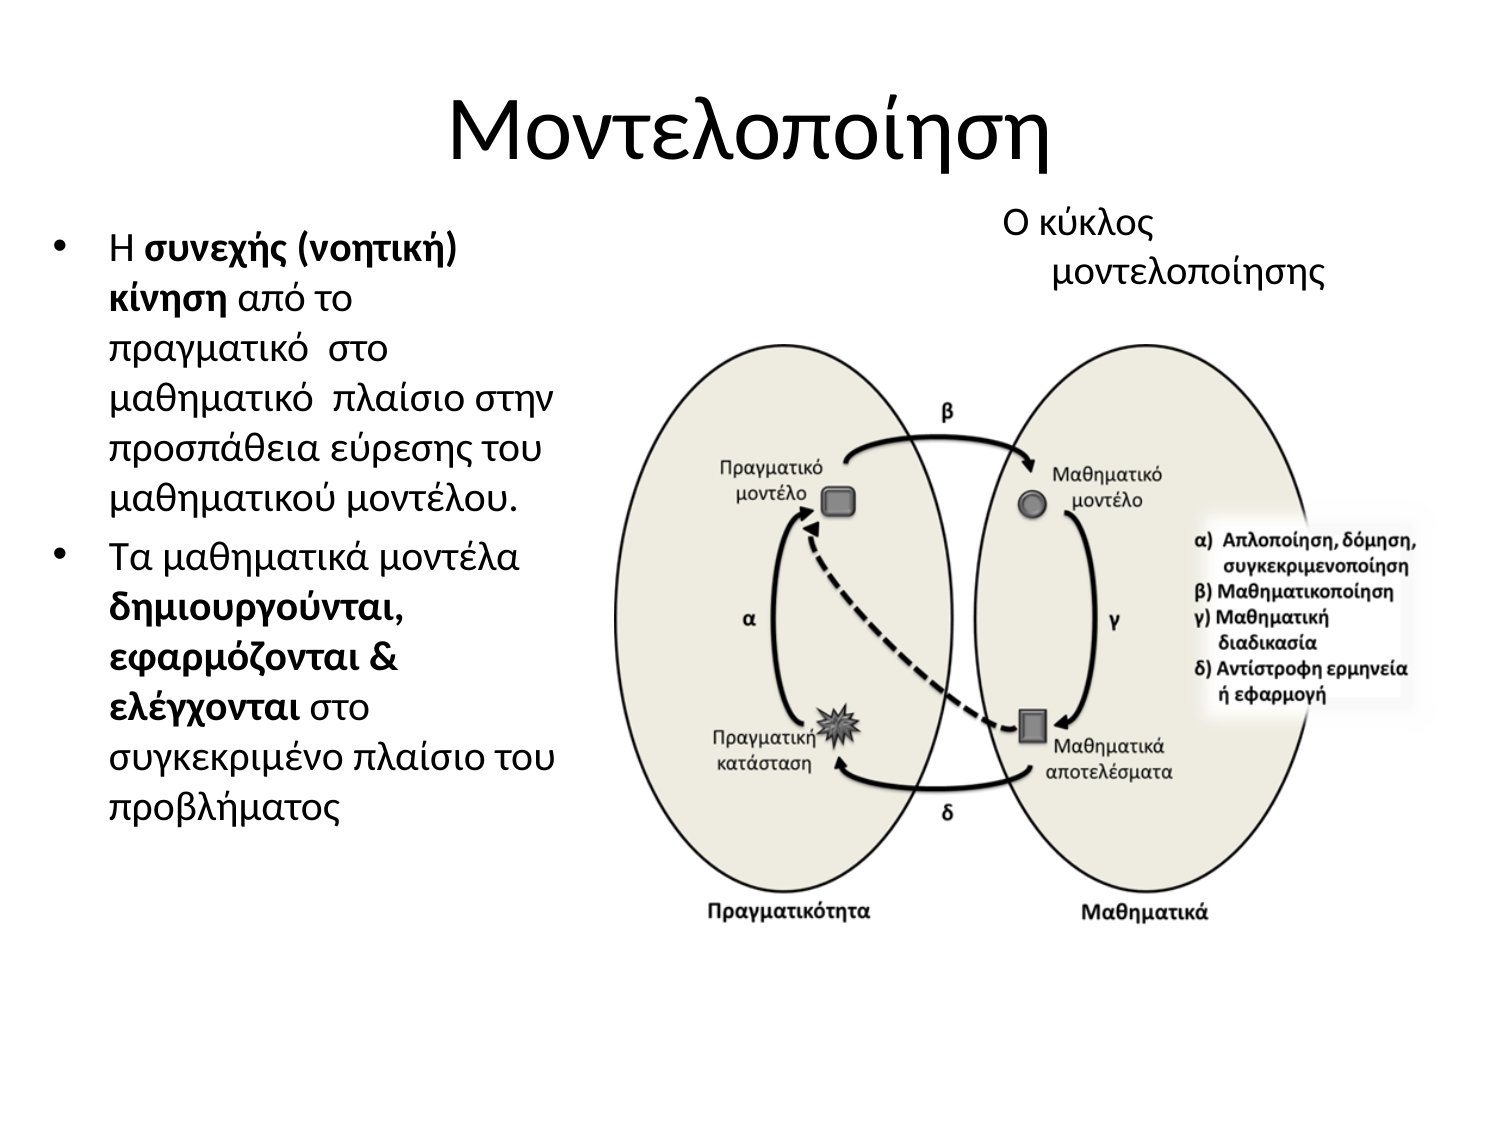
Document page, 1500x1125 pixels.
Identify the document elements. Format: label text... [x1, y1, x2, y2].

text_box Ο κύκλος μοντελοποίησης [987, 187, 1438, 300]
title Μοντελοποίηση [75, 45, 1425, 200]
picture [613, 344, 1440, 940]
list Η συνεχής (νοητική) κίνηση από το πραγματικό στο μαθηματικό πλαίσιο στην προσπάθεια εύρεσης του μαθηματικού μοντέλου. Τα μαθηματικά μοντέλα δημιουργούνται, εφαρμόζονται & ελέγχονται στο συγκεκριμένο πλαίσιο του προβλήματος [37, 212, 575, 850]
